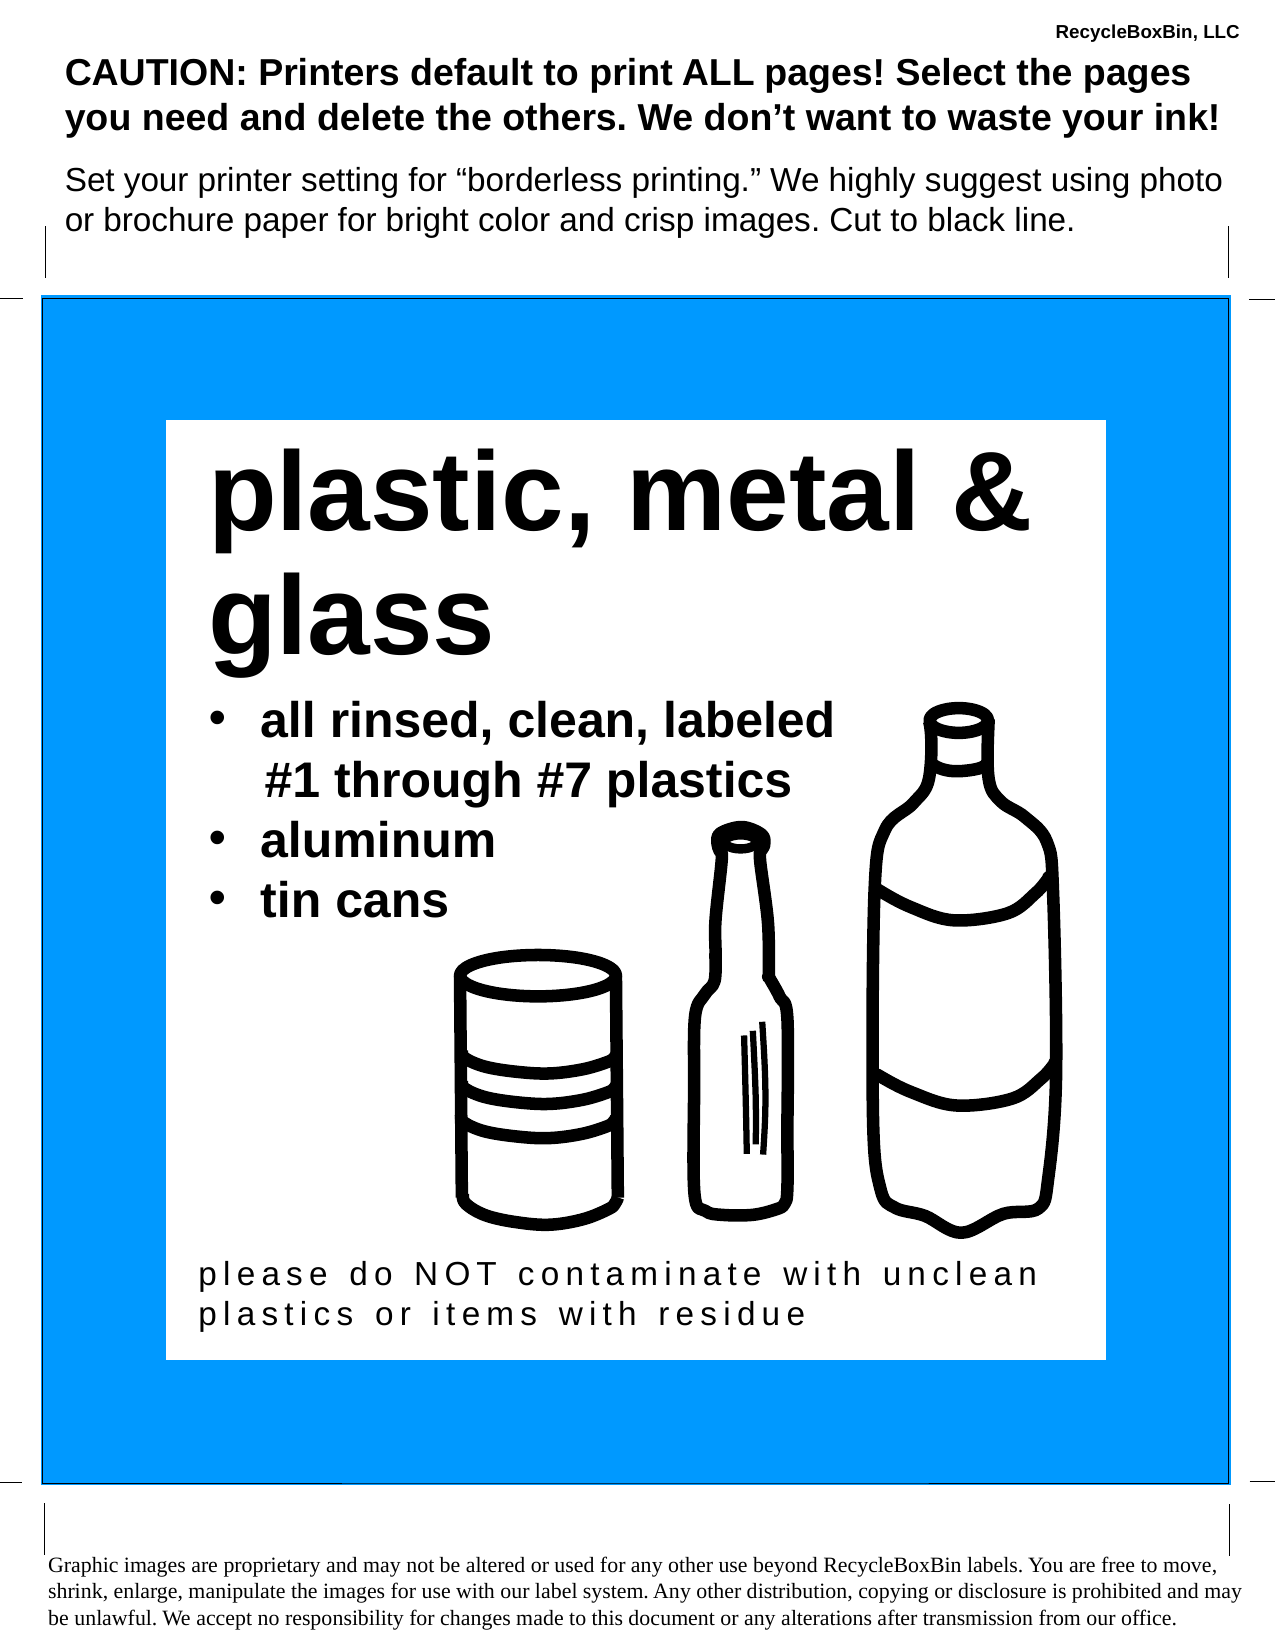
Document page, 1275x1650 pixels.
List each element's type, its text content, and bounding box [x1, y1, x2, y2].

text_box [459, 954, 618, 1226]
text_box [871, 707, 1058, 1234]
text_box CAUTION: Printers default to print ALL pages! Select the pages you need and delete the others. We don’t want to waste your ink! Set your printer setting for “borderless printing.” We highly suggest using photo or brochure paper for bright color and crisp images. Cut to black line. [50, 40, 1241, 246]
title RecycleBoxBin, LLC [1022, 1, 1274, 61]
text_box [42, 298, 1228, 1483]
text_box plastic, metal & glass [1228, 420, 1237, 685]
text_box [692, 826, 789, 1217]
text_box Graphic images are proprietary and may not be altered or used for any other use beyond RecycleBoxBin labels. You are free to move, shrink, enlarge, manipulate the images for use with our label system. Any other distribution, copying or disclosure is prohibited and may be unlawful. We accept no responsibility for changes made to this document or any alterations after transmission from our office. [33, 1543, 1260, 1637]
